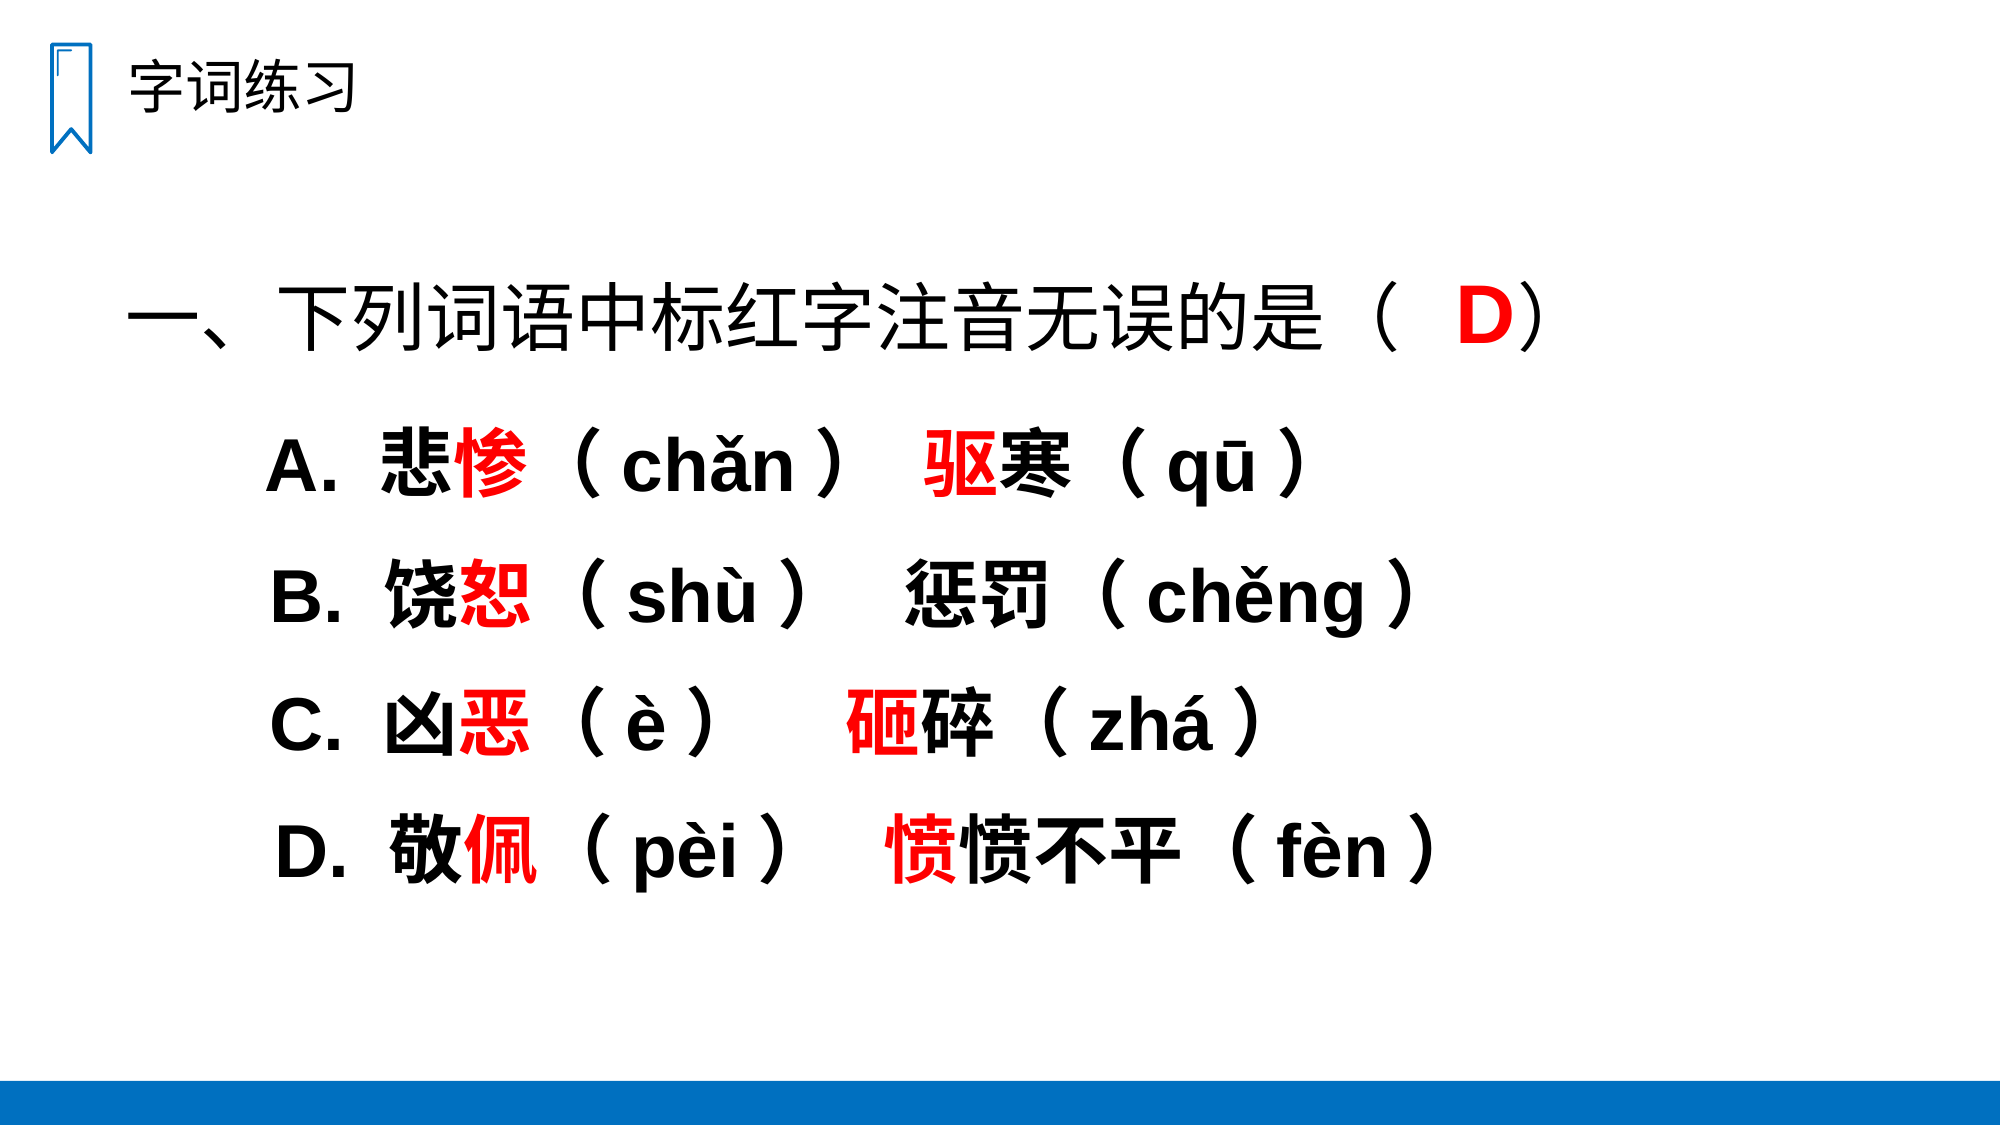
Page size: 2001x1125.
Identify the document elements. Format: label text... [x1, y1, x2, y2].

text_box D [1440, 252, 1538, 368]
text_box D. 敬佩（pèi） 愤愤不平（fèn） [259, 795, 1497, 900]
text_box 字词练习 [112, 42, 375, 128]
text_box B. 饶恕（shù） 惩罚（chěng） [254, 540, 1475, 645]
text_box 一、下列词语中标红字注音无误的是（ ） [110, 244, 1891, 368]
text_box C. 凶恶（è） 砸碎（zhá） [254, 667, 1322, 773]
text_box A. 悲惨（chǎn） 驱寒（qū） [250, 409, 1366, 514]
